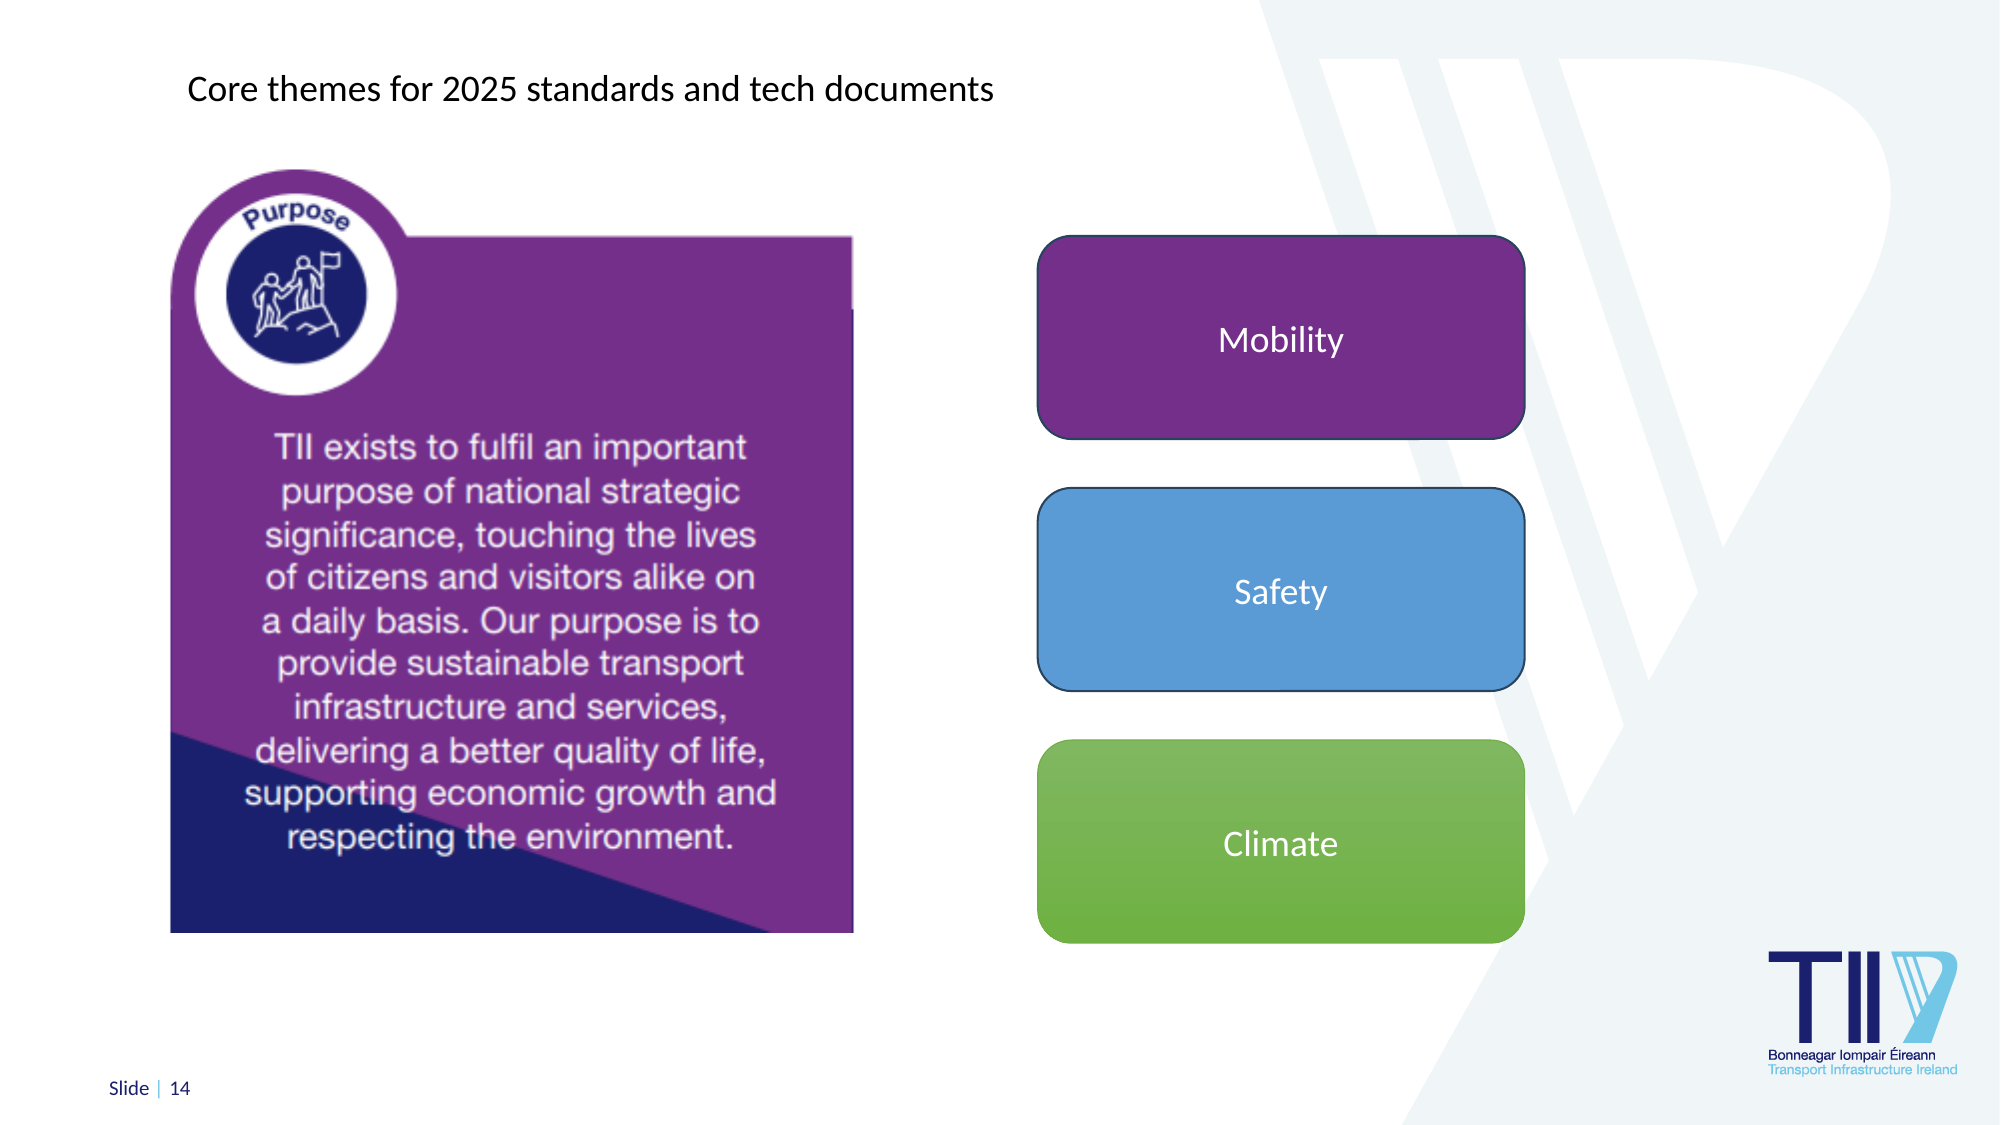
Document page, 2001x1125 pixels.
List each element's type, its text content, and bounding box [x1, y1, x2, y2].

picture [0, 0, 2000, 1125]
text_box Safety [1036, 486, 1526, 693]
text_box Core themes for 2025 standards and tech documents [172, 56, 1544, 117]
text_box Climate [1037, 739, 1526, 944]
text_box Mobility [1036, 234, 1526, 441]
